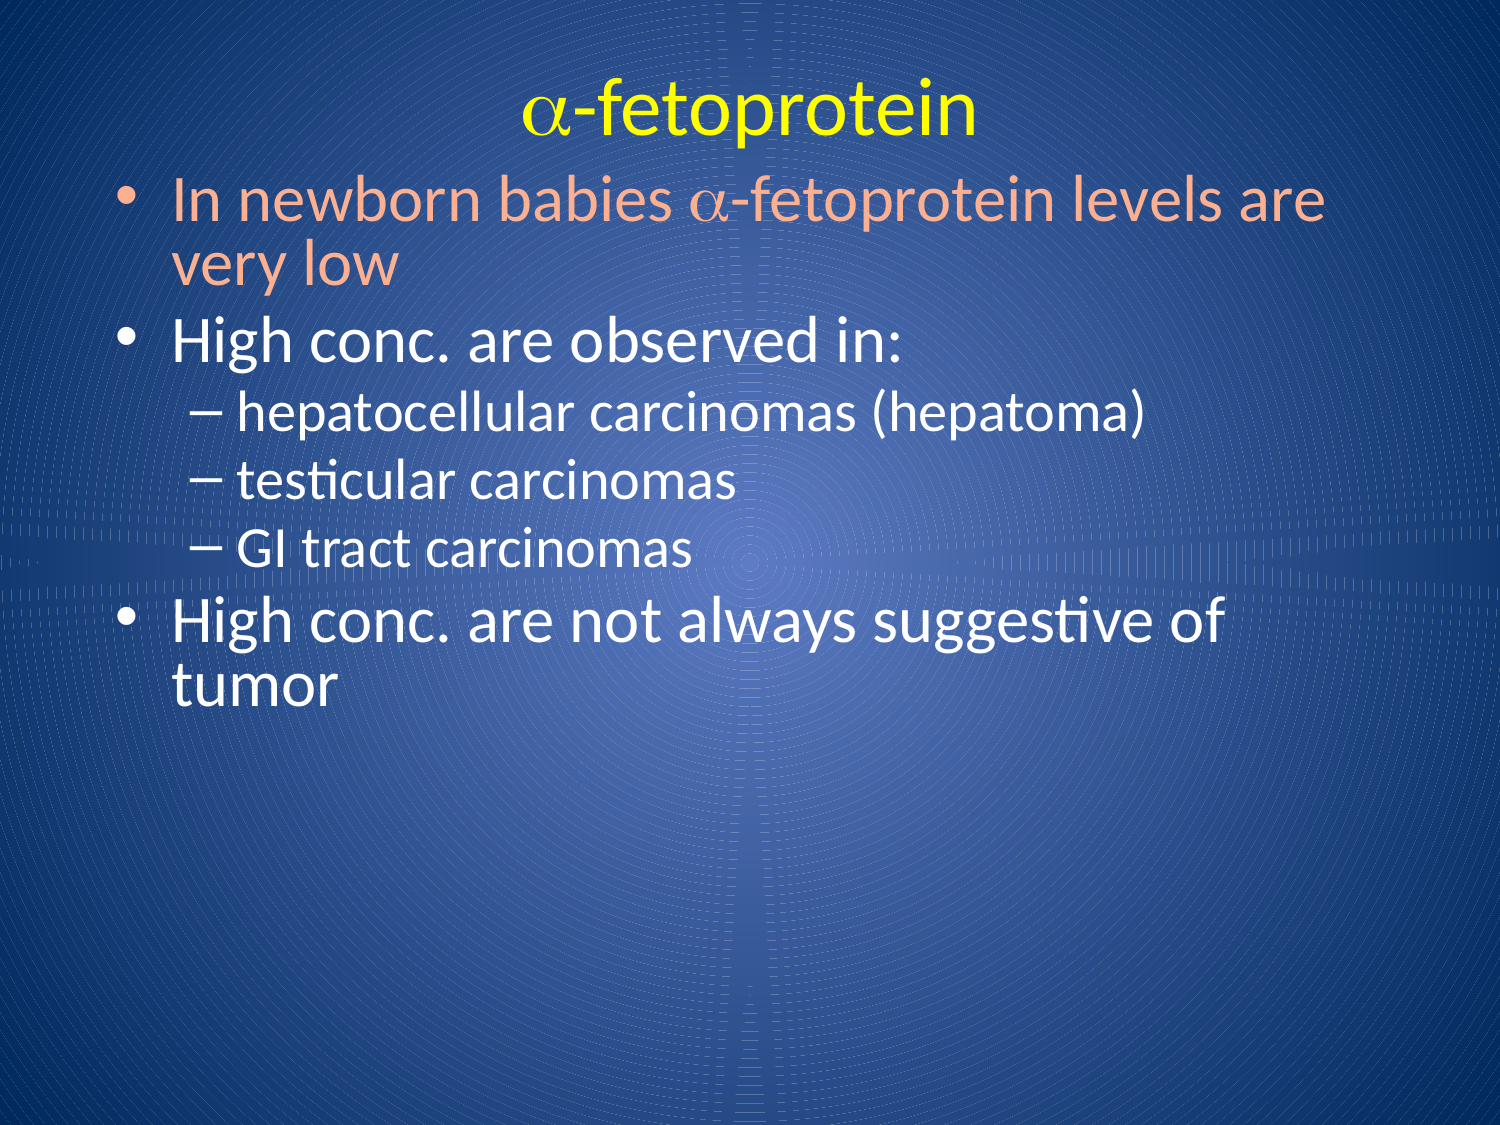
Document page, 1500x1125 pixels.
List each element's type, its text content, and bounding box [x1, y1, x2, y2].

title a-fetoprotein [75, 29, 1425, 175]
list In newborn babies a-fetoprotein levels are very low High conc. are observed in: hepatocellular carcinomas (hepatoma) testicular carcinomas GI tract carcinomas High conc. are not always suggestive of tumor [99, 162, 1375, 1000]
